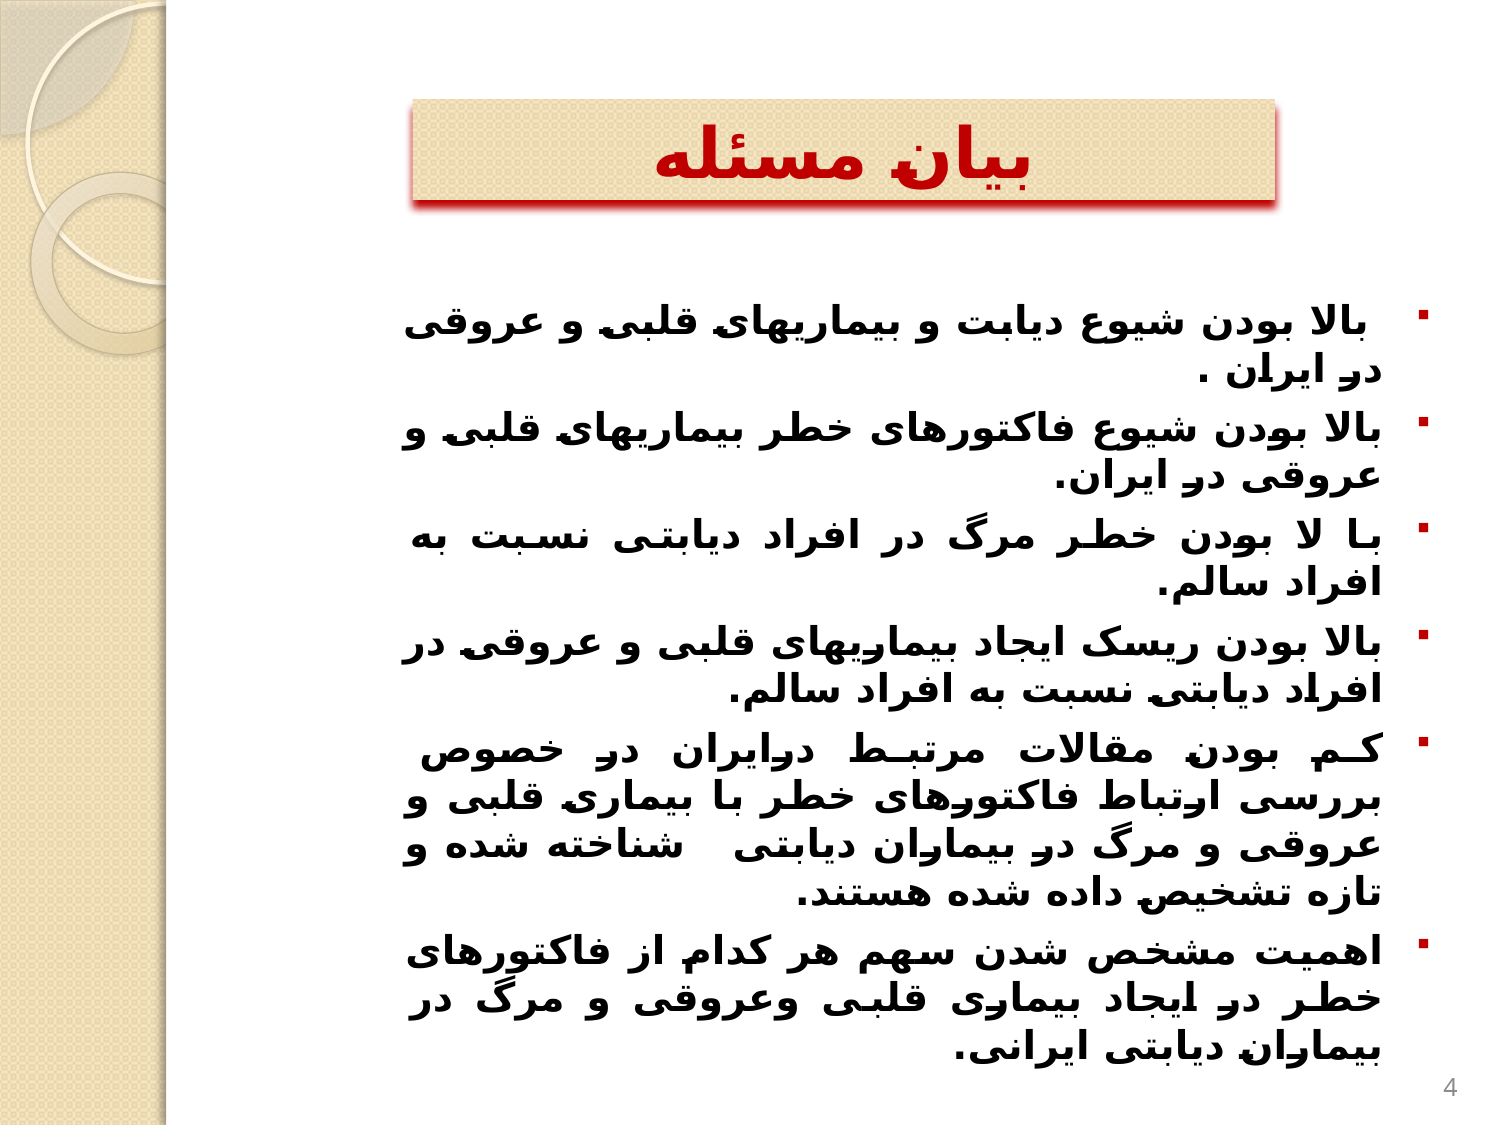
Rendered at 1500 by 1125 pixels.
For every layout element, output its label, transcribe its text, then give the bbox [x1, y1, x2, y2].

title بیان مسئله [412, 99, 1275, 200]
list بالا بودن شیوع دیابت و بیماریهای قلبی و عروقی در ایران . بالا بودن شیوع فاکتورهای خطر بیماریهای قلبی و عروقی در ایران. با لا بودن خطر مرگ در افراد دیابتی نسبت به افراد سالم. بالا بودن ریسک ایجاد بیماریهای قلبی و عروقی در افراد دیابتی نسبت به افراد سالم. کم بودن مقالات مرتبط درایران در خصوص بررسی ارتباط فاکتورهای خطر با بیماری قلبی و عروقی و مرگ در بیماران دیابتی شناخته شده و تازه تشخیص داده شده هستند. اهمیت مشخص شدن سهم هر کدام از فاکتورهای خطر در ایجاد بیماری قلبی وعروقی و مرگ در بیماران دیابتی ایرانی. [387, 287, 1455, 1075]
slide_number 4 [1413, 1034, 1488, 1113]
